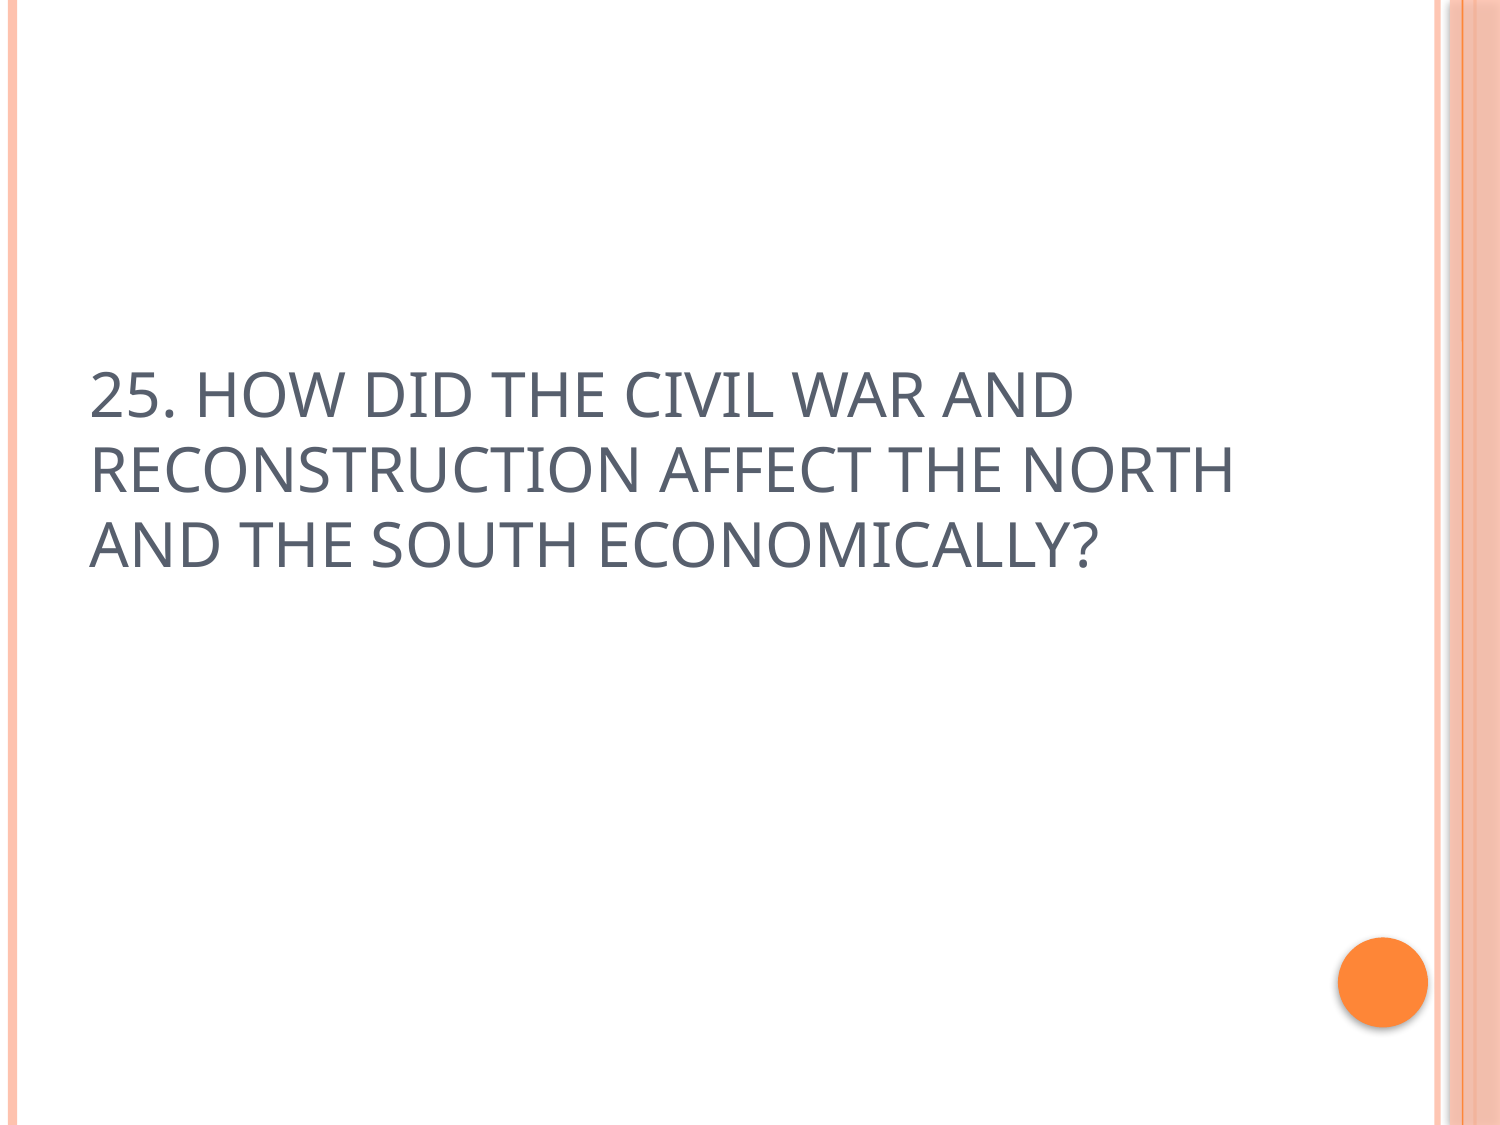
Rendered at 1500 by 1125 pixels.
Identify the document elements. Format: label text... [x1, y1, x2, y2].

title 25. How did the Civil War and Reconstruction affect the North and the South economically? [75, 45, 1350, 663]
